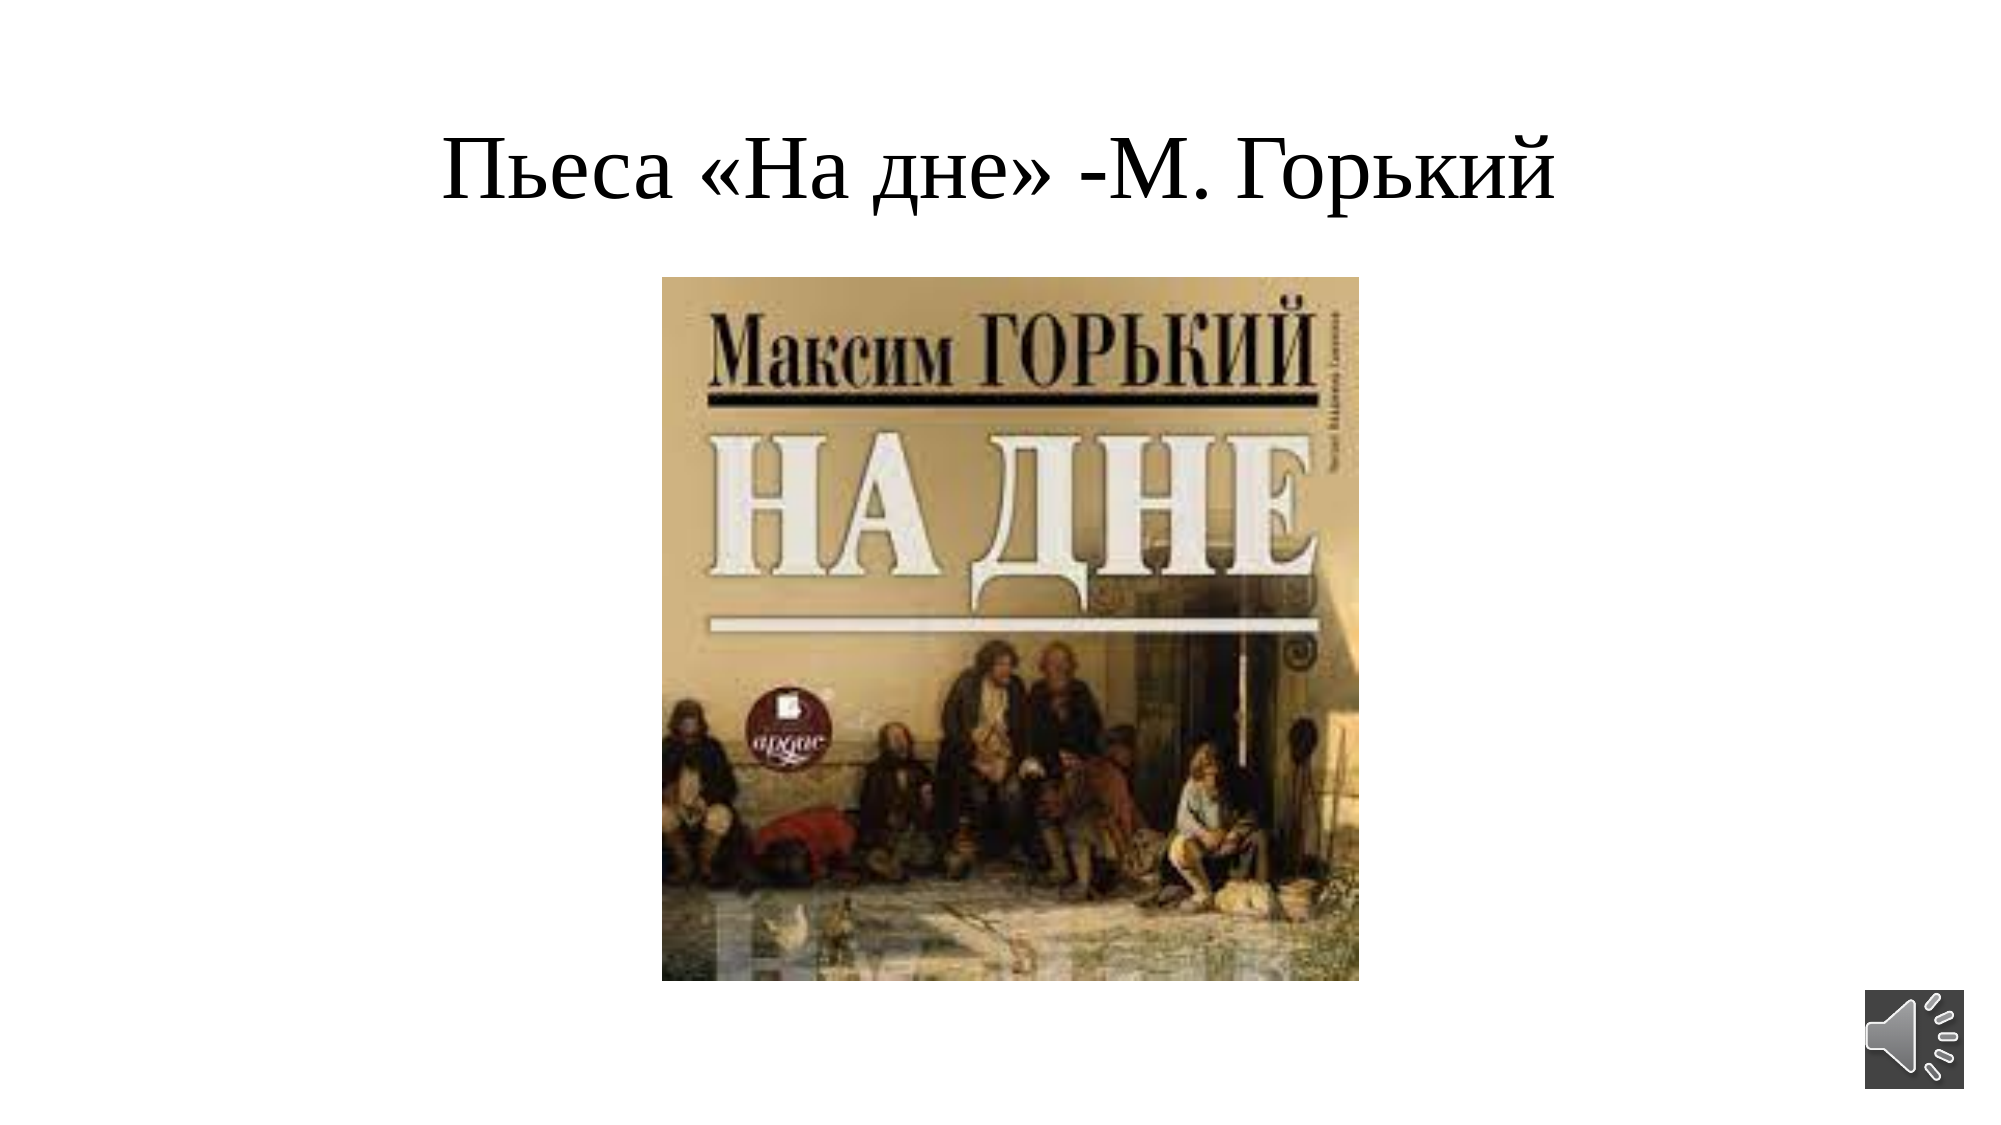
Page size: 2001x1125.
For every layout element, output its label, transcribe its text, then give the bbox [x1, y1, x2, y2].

picture [1864, 989, 1965, 1090]
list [662, 277, 1359, 981]
title Пьеса «На дне» -М. Горький [137, 59, 1863, 278]
